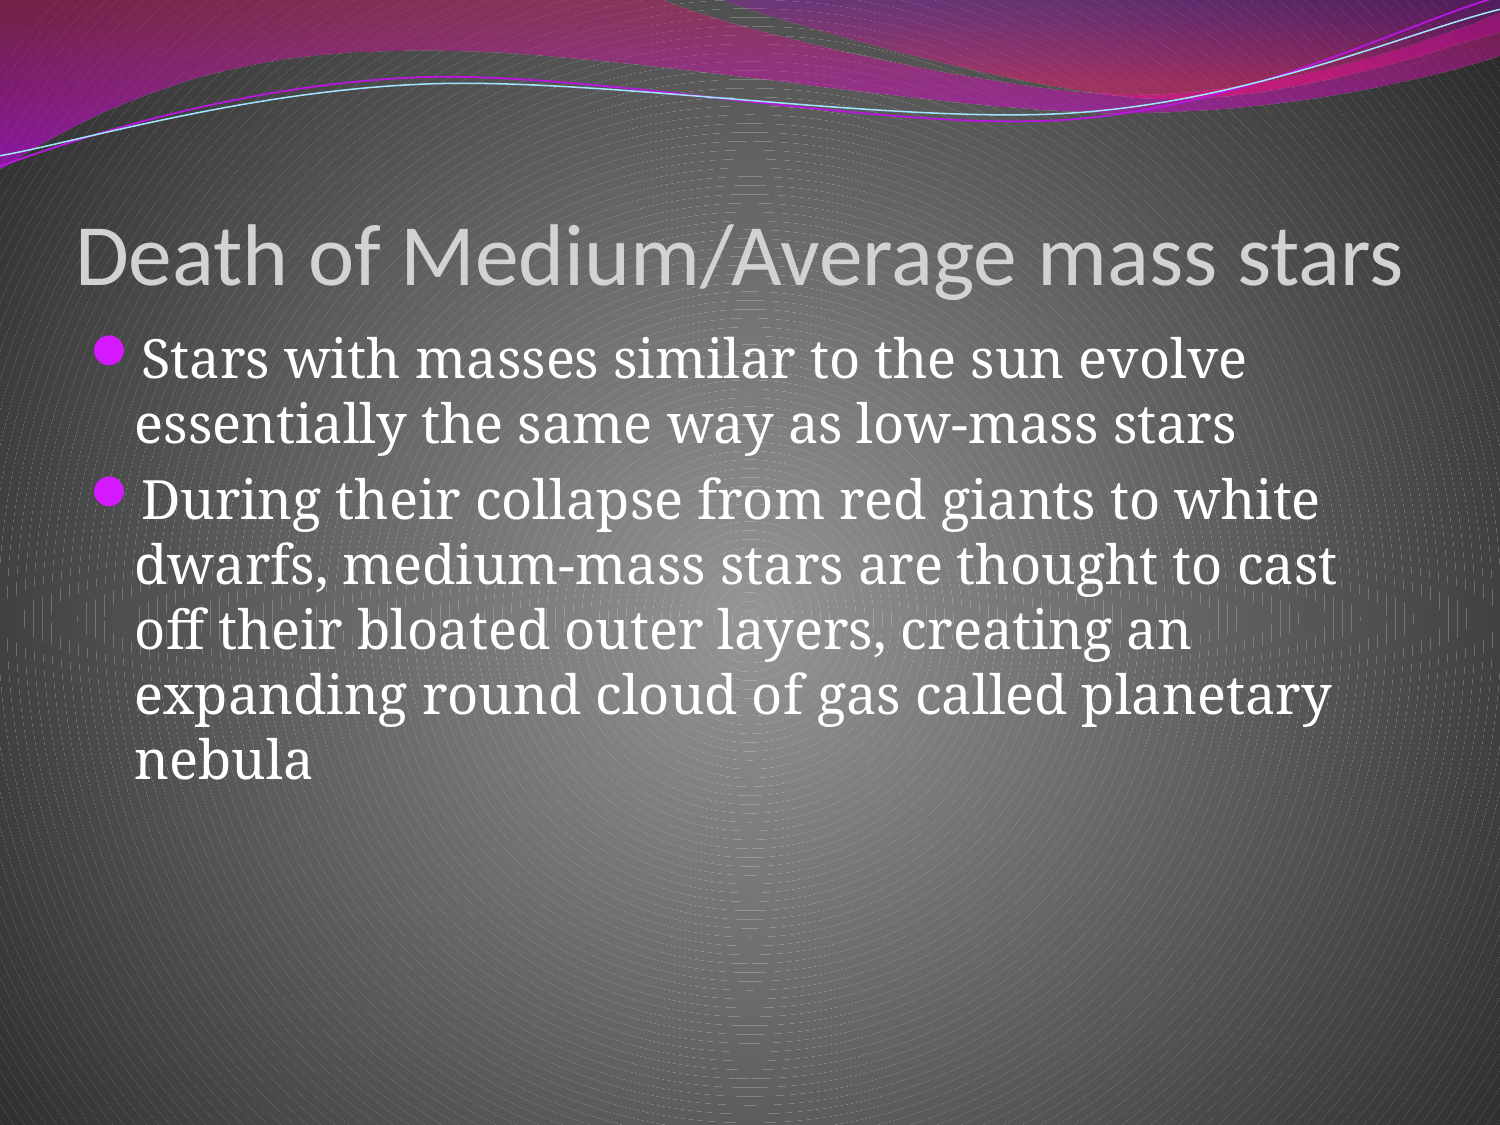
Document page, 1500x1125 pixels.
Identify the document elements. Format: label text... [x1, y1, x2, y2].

title Death of Medium/Average mass stars [75, 115, 1425, 303]
list Stars with masses similar to the sun evolve essentially the same way as low-mass stars During their collapse from red giants to white dwarfs, medium-mass stars are thought to cast off their bloated outer layers, creating an expanding round cloud of gas called planetary nebula [75, 317, 1425, 1038]
